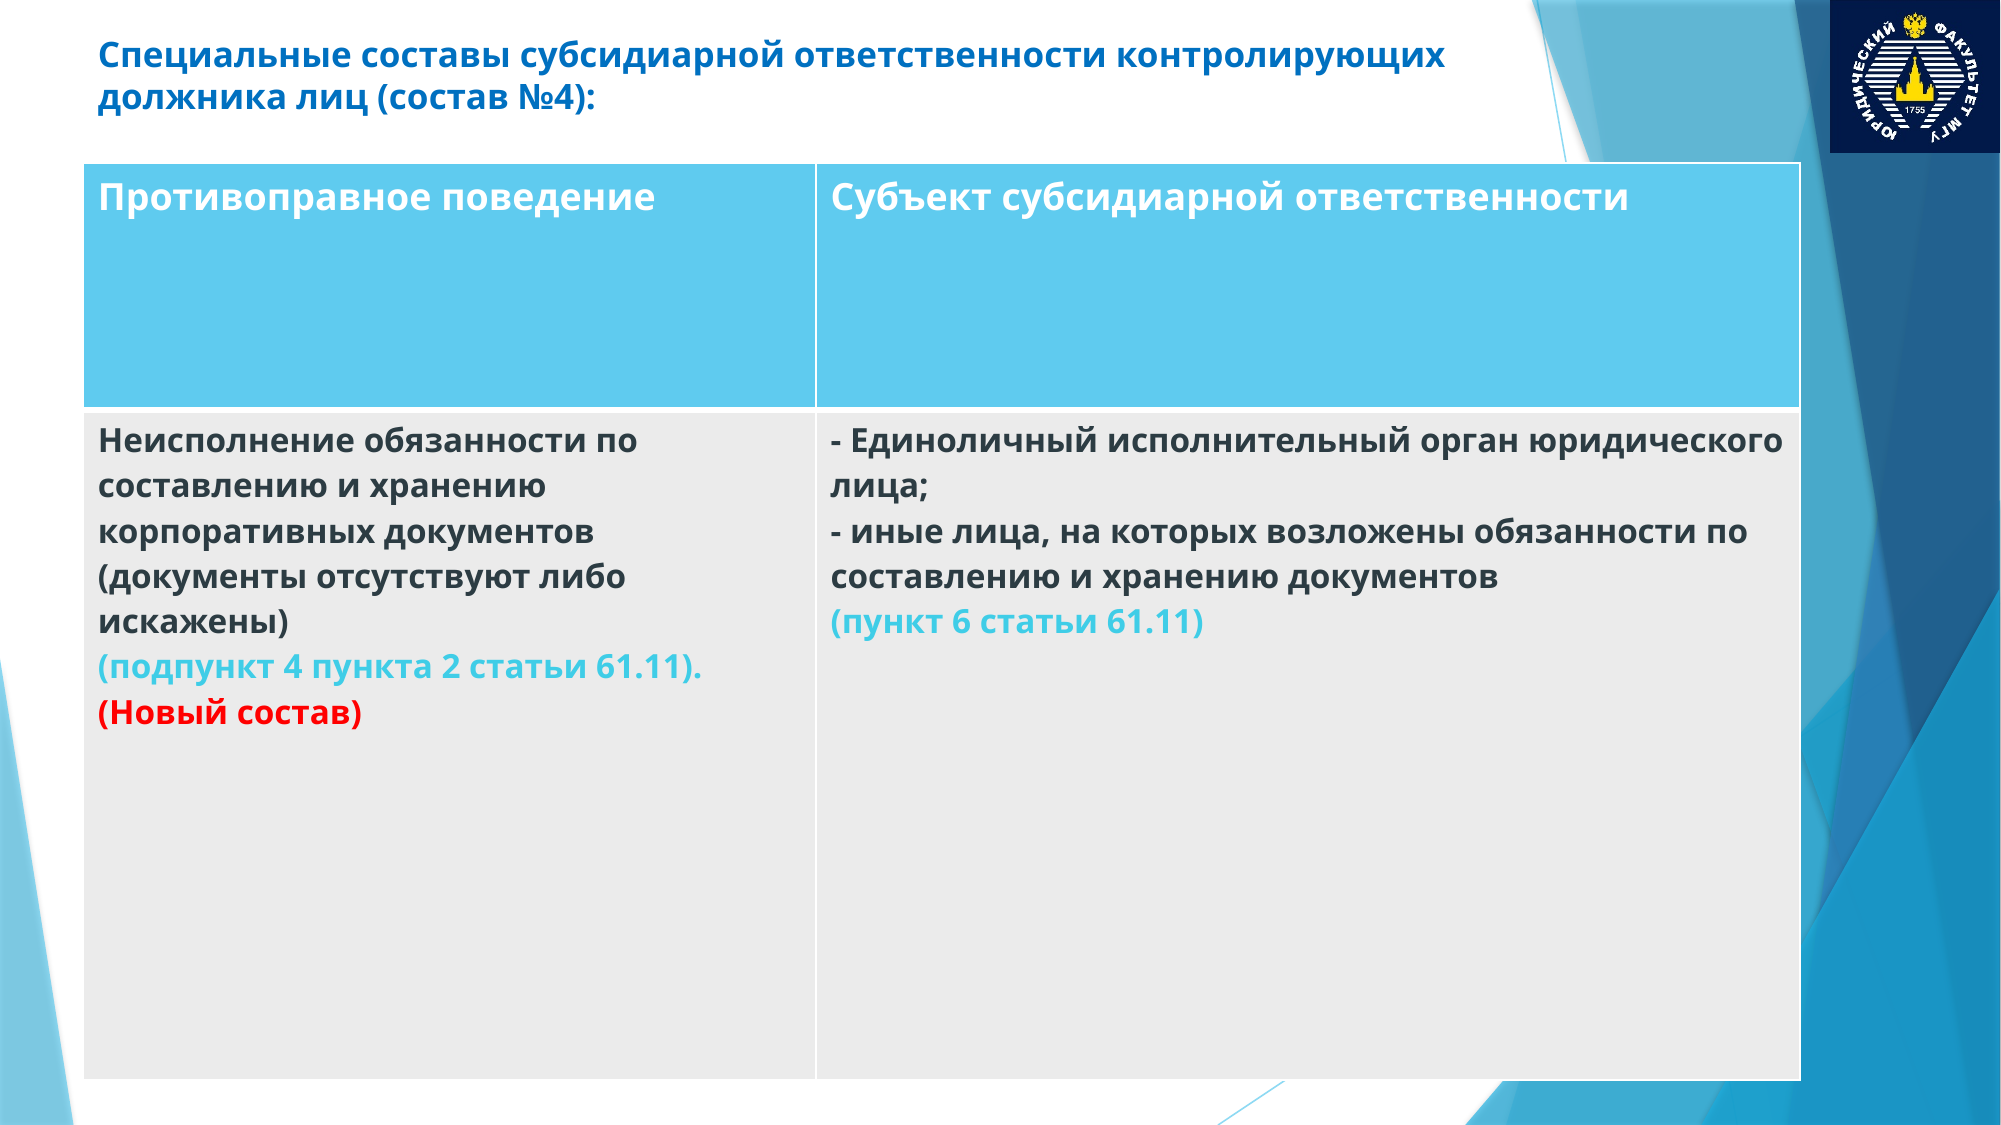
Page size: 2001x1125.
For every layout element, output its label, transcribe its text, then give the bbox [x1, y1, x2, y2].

table_header Противоправное поведение [84, 164, 815, 407]
title Специальные составы субсидиарной ответственности контролирующих должника лиц (состав №4): [82, 24, 1475, 125]
table_cell Неисполнение обязанности по составлению и хранению корпоративных документов (документы отсутствуют либо искажены) (подпункт 4 пункта 2 статьи 61.11). (Новый состав) [84, 413, 815, 1079]
table_cell - Единоличный исполнительный орган юридического лица; - иные лица, на которых возложены обязанности по составлению и хранению документов (пункт 6 статьи 61.11) [817, 413, 1799, 1079]
picture [1829, 0, 2000, 153]
table_header Субъект субсидиарной ответственности [817, 164, 1799, 407]
